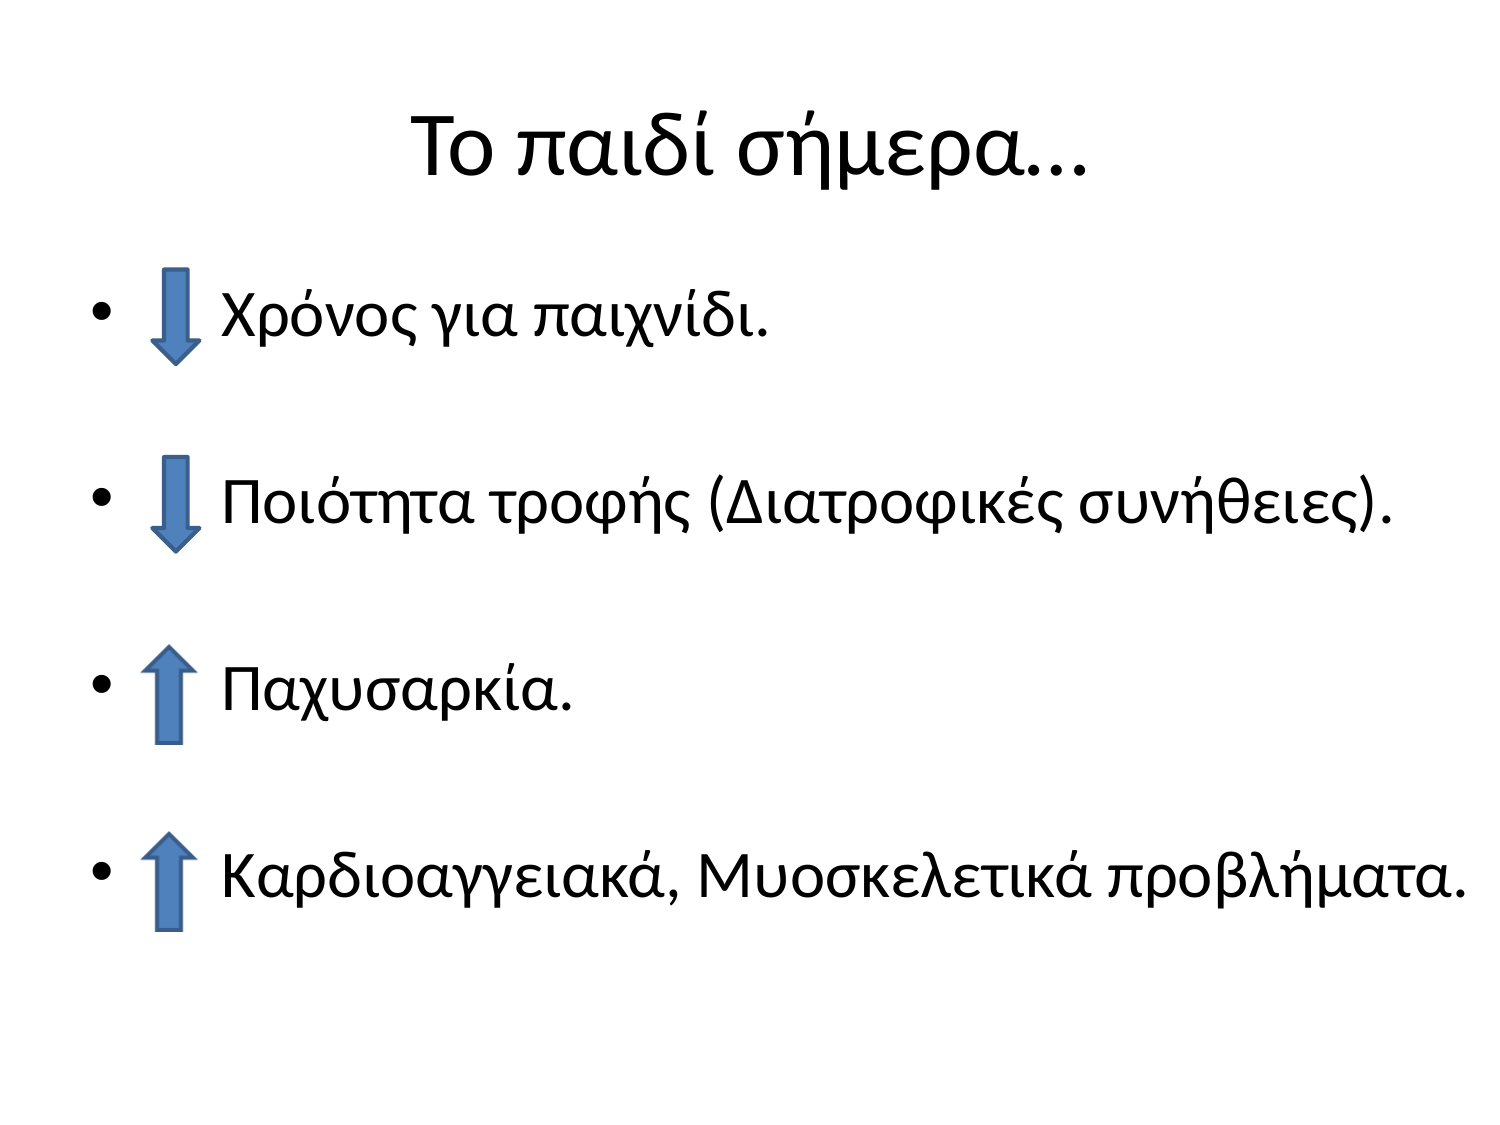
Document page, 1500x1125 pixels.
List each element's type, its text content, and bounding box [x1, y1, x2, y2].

text_box [150, 267, 202, 367]
text_box [150, 454, 202, 554]
picture [140, 644, 198, 745]
picture [140, 831, 198, 933]
list Χρόνος για παιχνίδι. Ποιότητα τροφής (Διατροφικές συνήθειες). Παχυσαρκία. Καρδιοαγγειακά, Μυοσκελετικά προβλήματα. [74, 262, 1500, 1006]
title Το παιδί σήμερα… [74, 44, 1426, 233]
